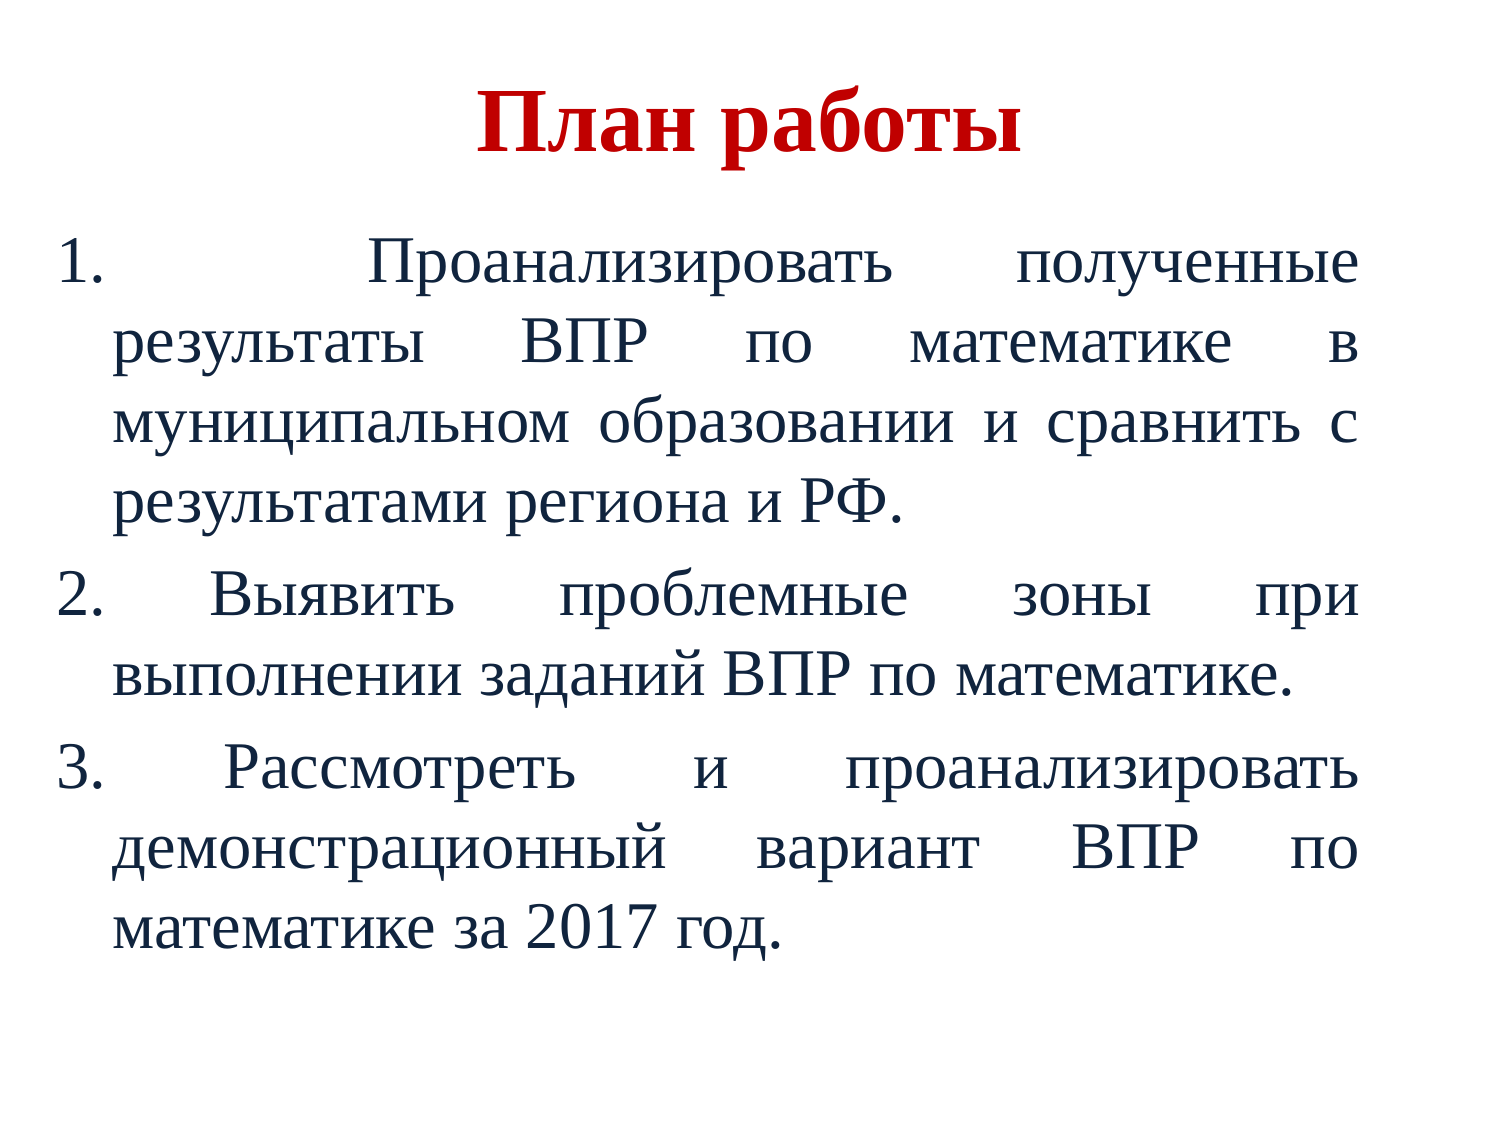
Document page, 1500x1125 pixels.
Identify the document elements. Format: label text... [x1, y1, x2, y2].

title План работы [75, 45, 1425, 185]
list 1. Проанализировать полученные результаты ВПР по математике в муниципальном образовании и сравнить с результатами региона и РФ. 2. Выявить проблемные зоны при выполнении заданий ВПР по математике. 3. Рассмотреть и проанализировать демонстрационный вариант ВПР по математике за 2017 год. [41, 208, 1376, 988]
